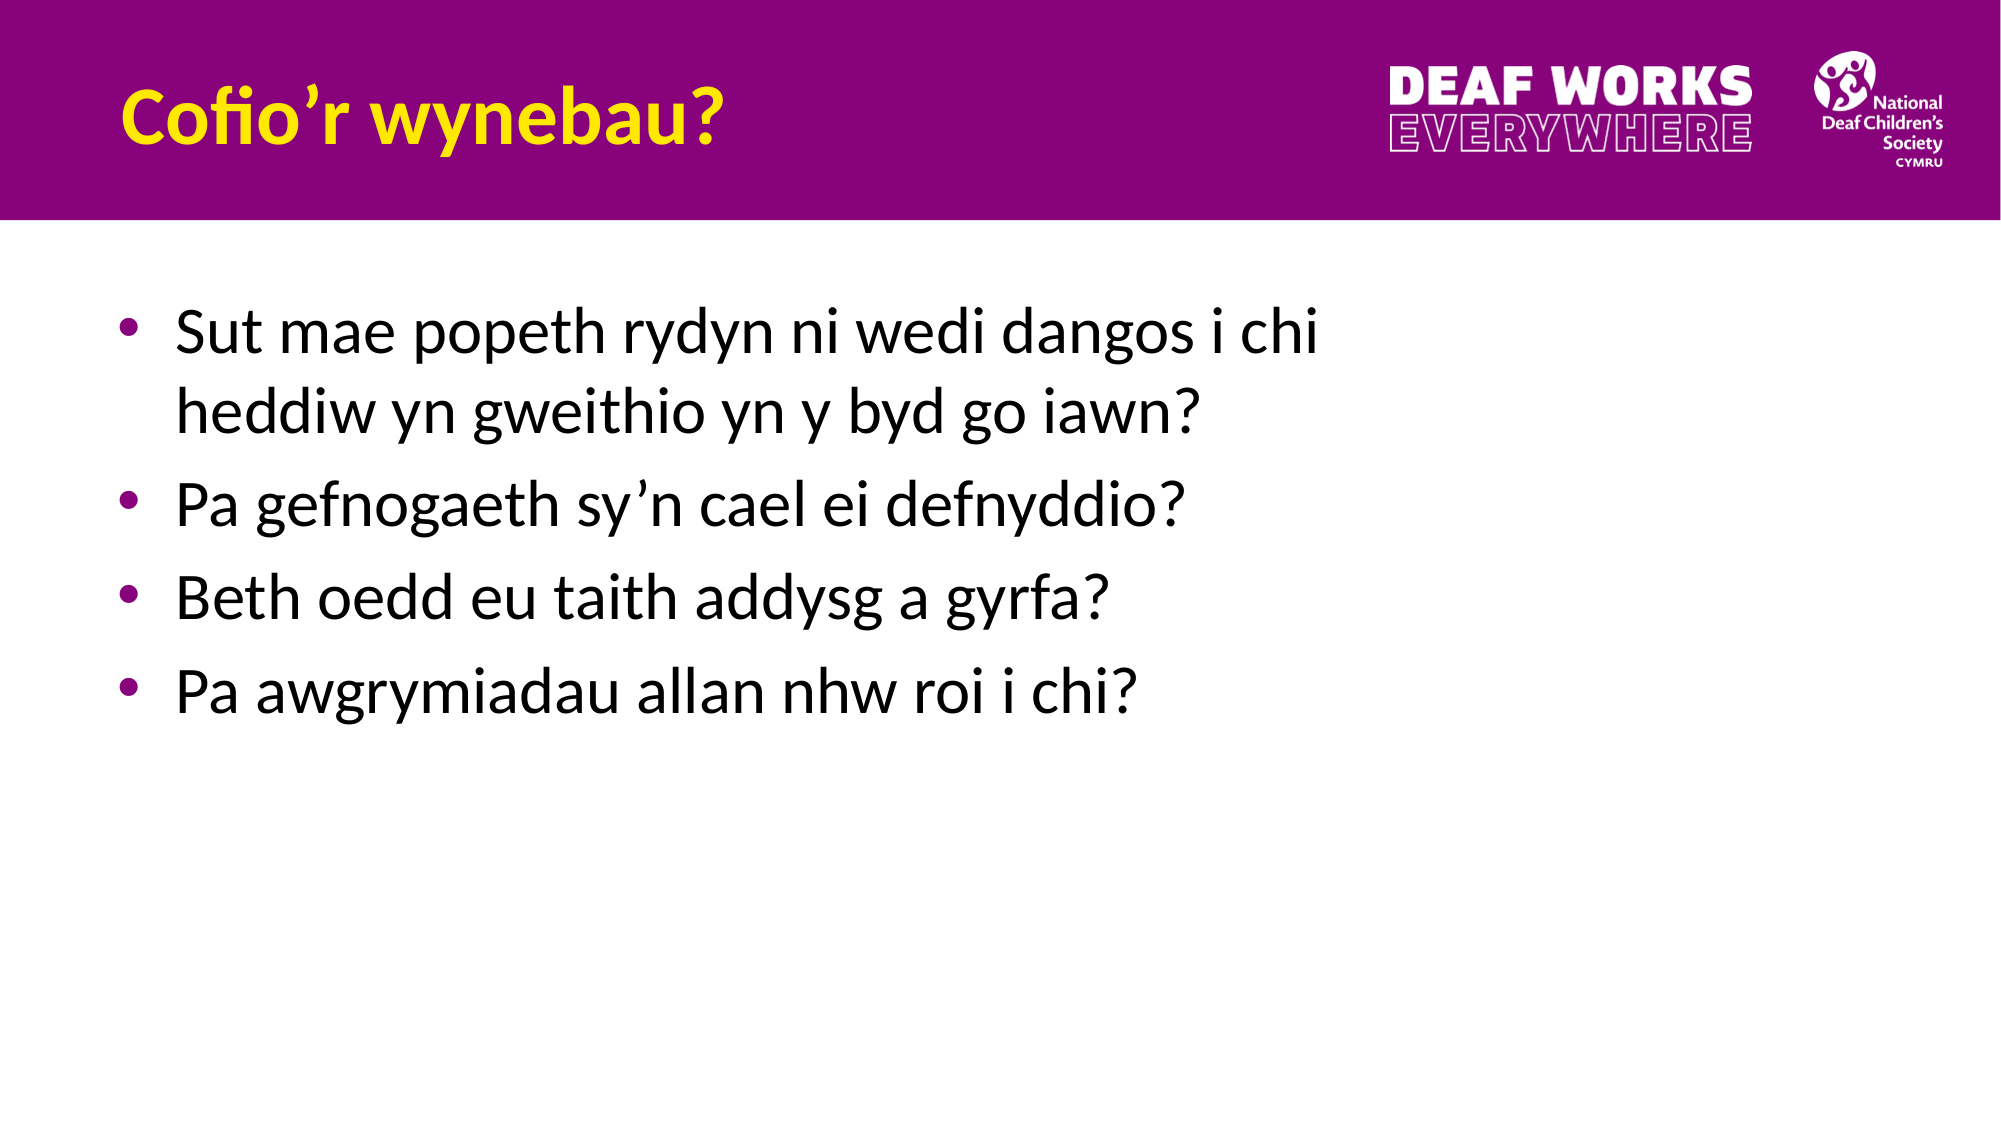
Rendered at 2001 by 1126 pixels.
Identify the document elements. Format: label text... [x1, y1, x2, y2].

picture [1814, 51, 1943, 167]
picture [1457, 65, 1752, 152]
text_box Sut mae popeth rydyn ni wedi dangos i chi heddiw yn gweithio yn y byd go iawn? Pa gefnogaeth sy’n cael ei defnyddio? Beth oedd eu taith addysg a gyrfa? Pa awgrymiadau allan nhw roi i chi? [102, 279, 1457, 764]
text_box Cofio’r wynebau? [101, 52, 1457, 171]
